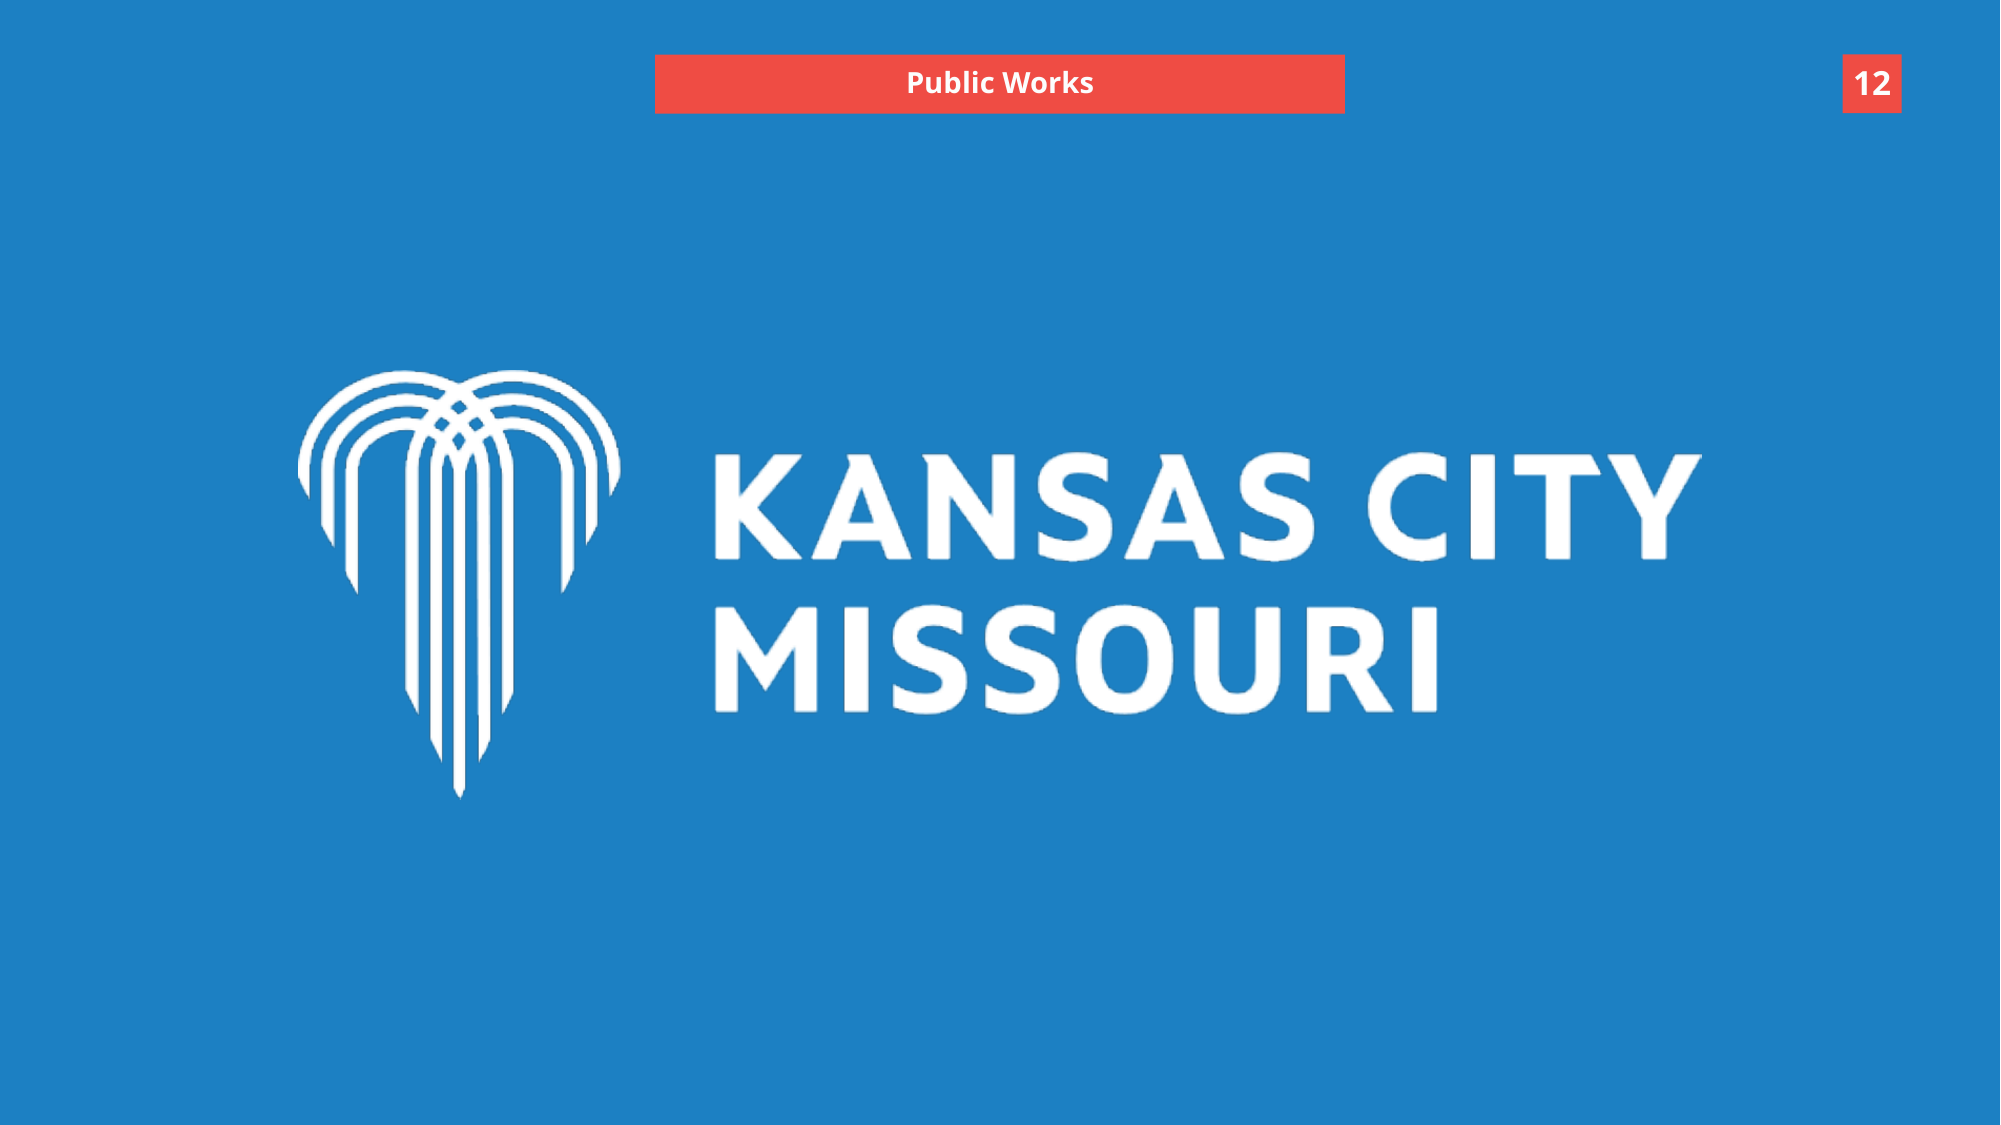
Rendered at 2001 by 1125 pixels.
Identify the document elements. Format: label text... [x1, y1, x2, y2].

slide_number 12 [1831, 54, 1913, 115]
picture [298, 370, 1702, 800]
list Public Works [655, 54, 1345, 114]
